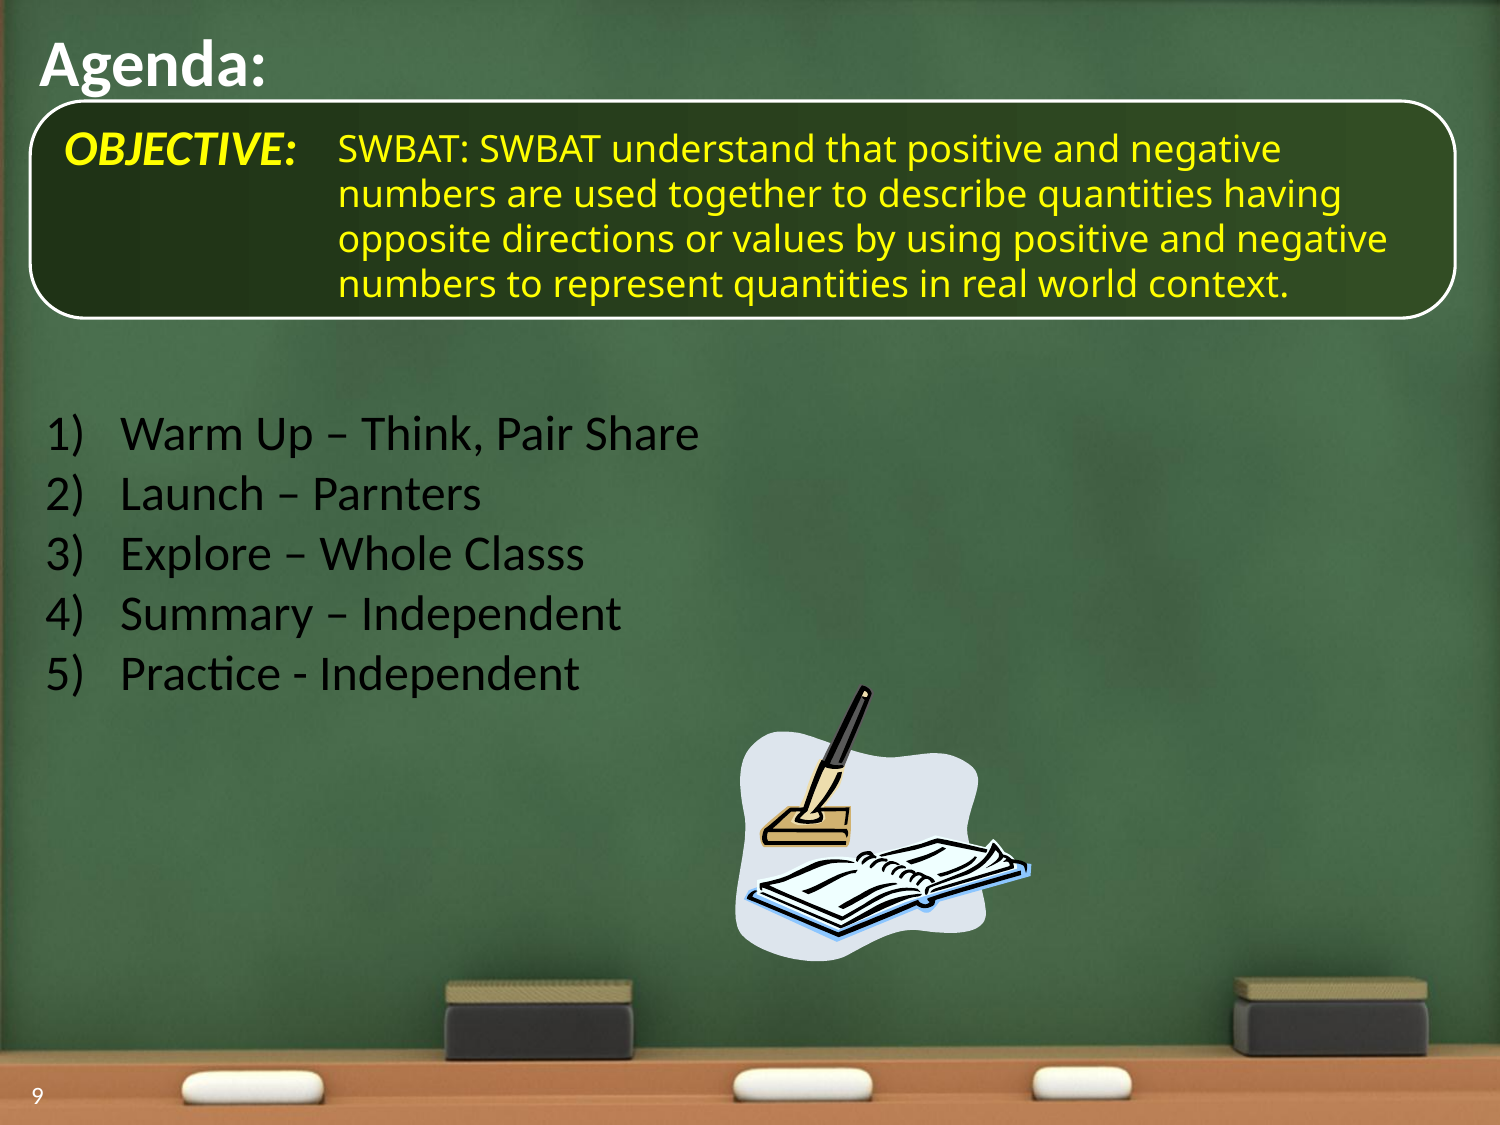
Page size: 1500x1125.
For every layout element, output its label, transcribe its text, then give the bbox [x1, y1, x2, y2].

text_box SWBAT: SWBAT understand that positive and negative numbers are used together to describe quantities having opposite directions or values by using positive and negative numbers to represent quantities in real world context. [322, 117, 1463, 313]
text_box OBJECTIVE: [49, 87, 1453, 205]
picture [0, 0, 1500, 1125]
text_box [30, 114, 1424, 319]
title Agenda: [24, 7, 1375, 113]
text_box Warm Up – Think, Pair Share Launch – Parnters Explore – Whole Classs Summary – Independent Practice - Independent [30, 387, 825, 713]
slide_number 9 [0, 1065, 75, 1125]
